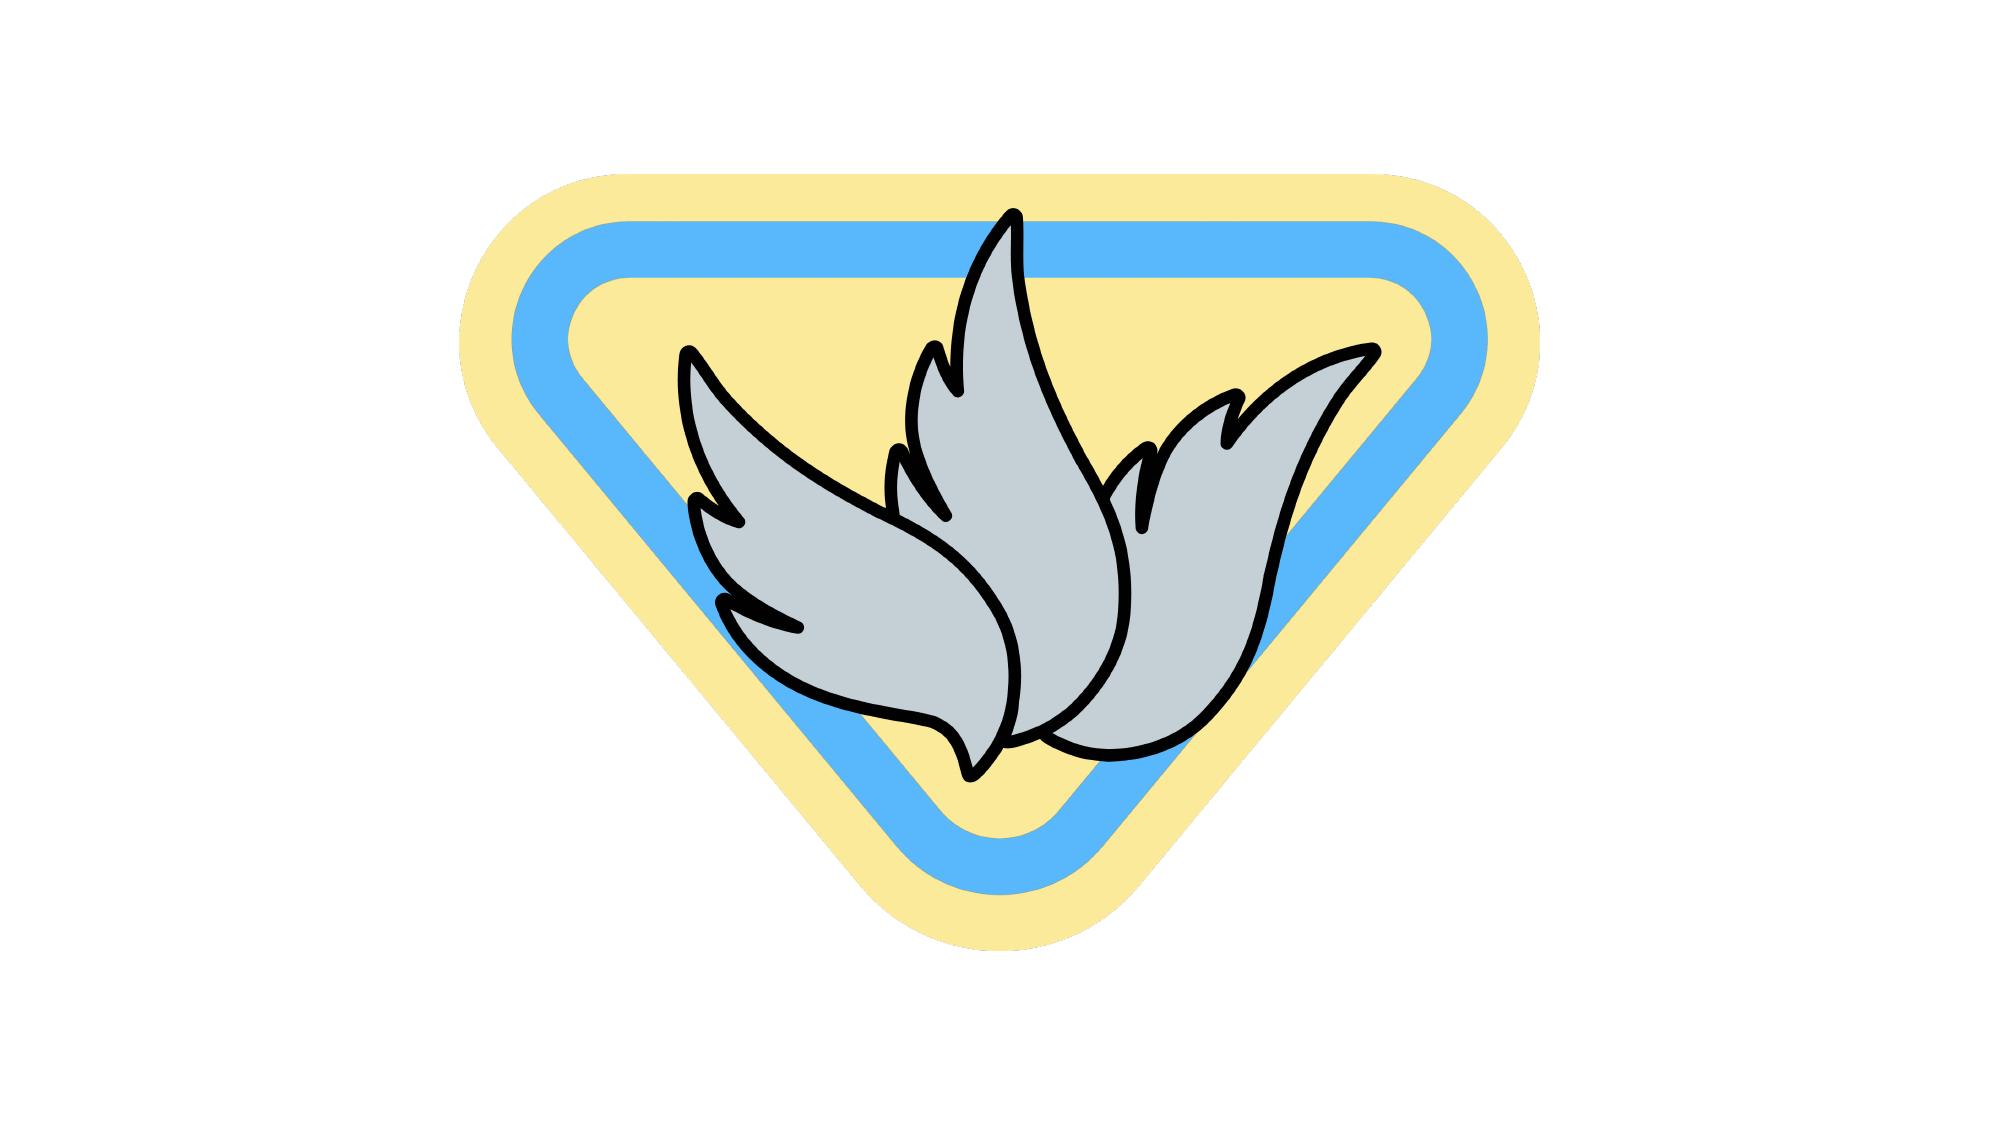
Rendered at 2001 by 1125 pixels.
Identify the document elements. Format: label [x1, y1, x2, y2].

picture [459, 174, 1540, 951]
